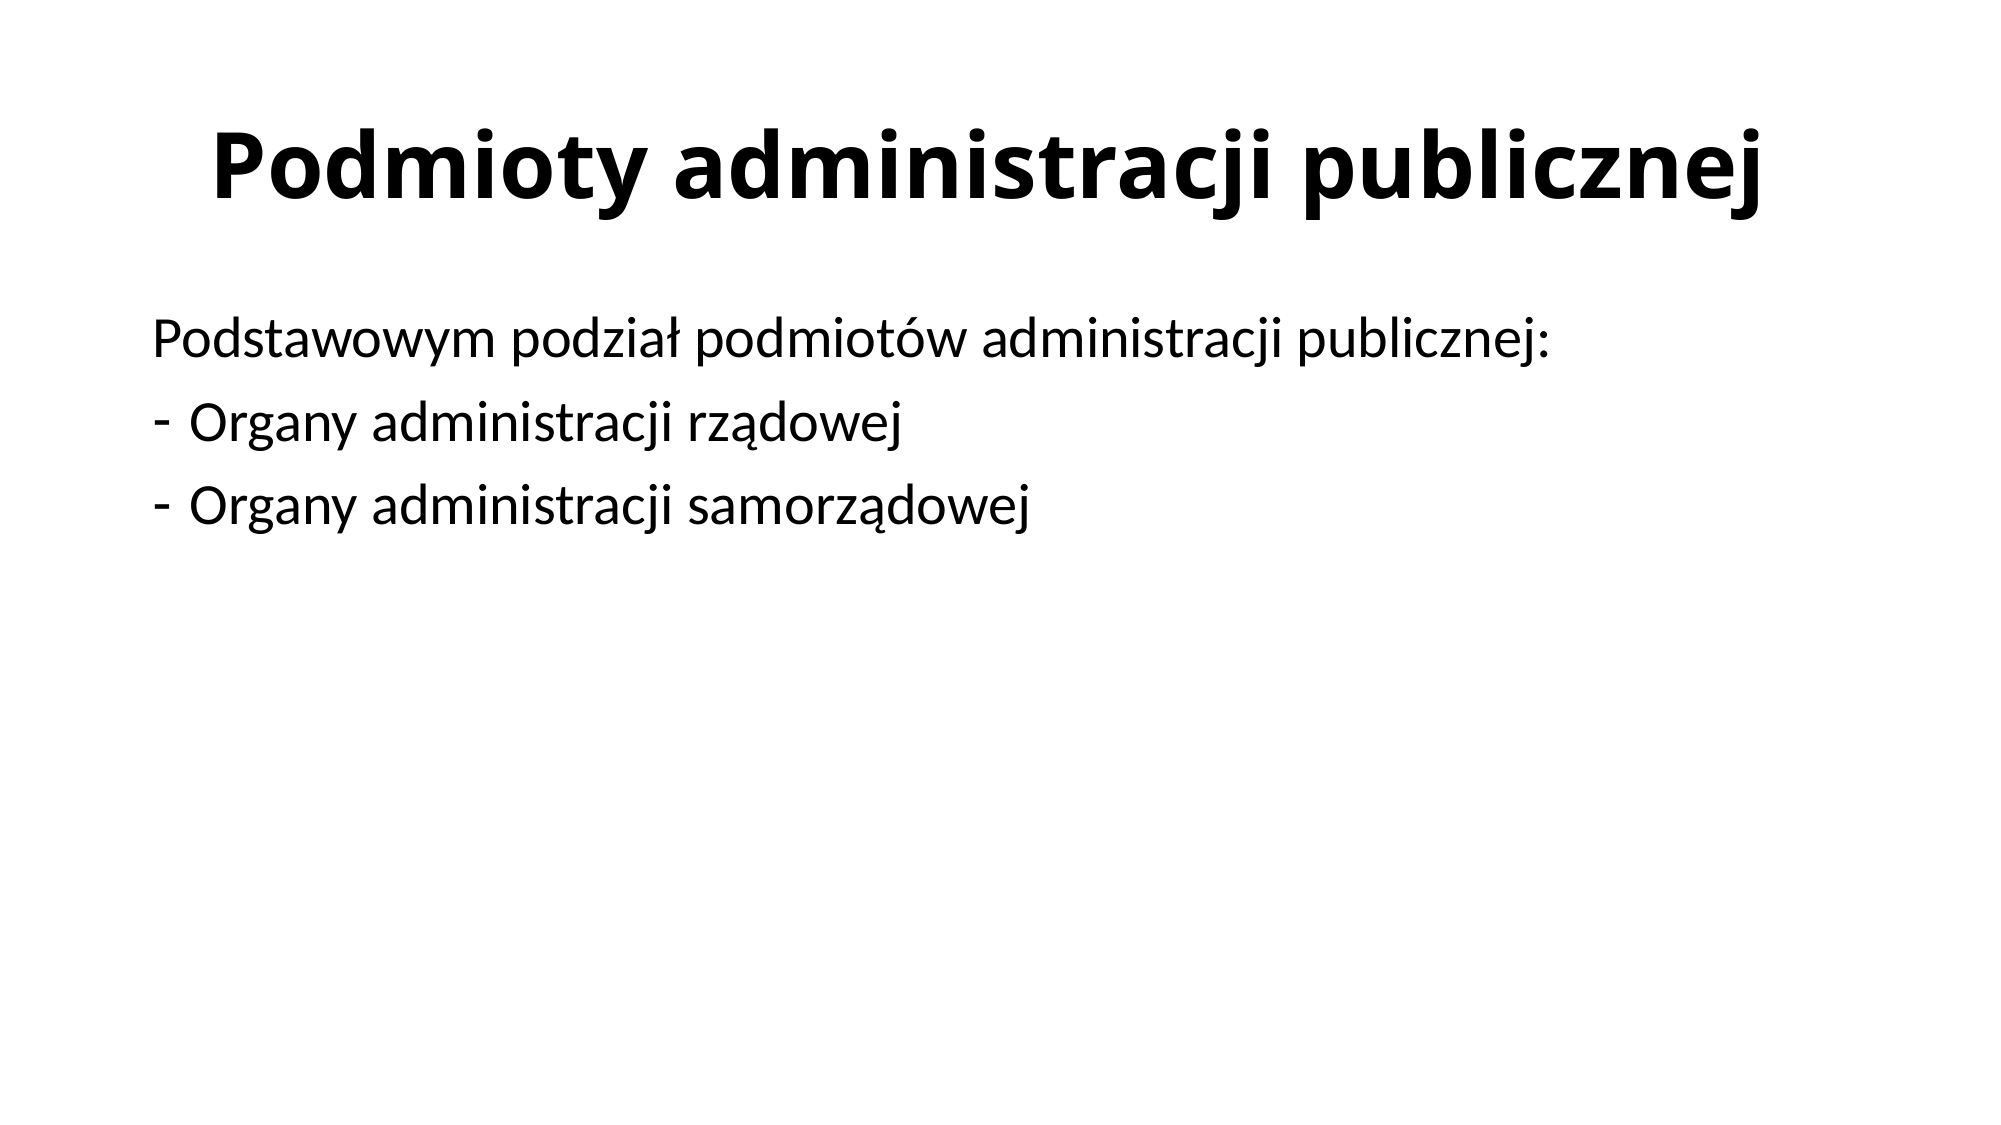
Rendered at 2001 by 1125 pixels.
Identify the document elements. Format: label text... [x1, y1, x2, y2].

list Podstawowym podział podmiotów administracji publicznej: Organy administracji rządowej Organy administracji samorządowej [137, 299, 1863, 1014]
title Podmioty administracji publicznej [137, 59, 1863, 278]
